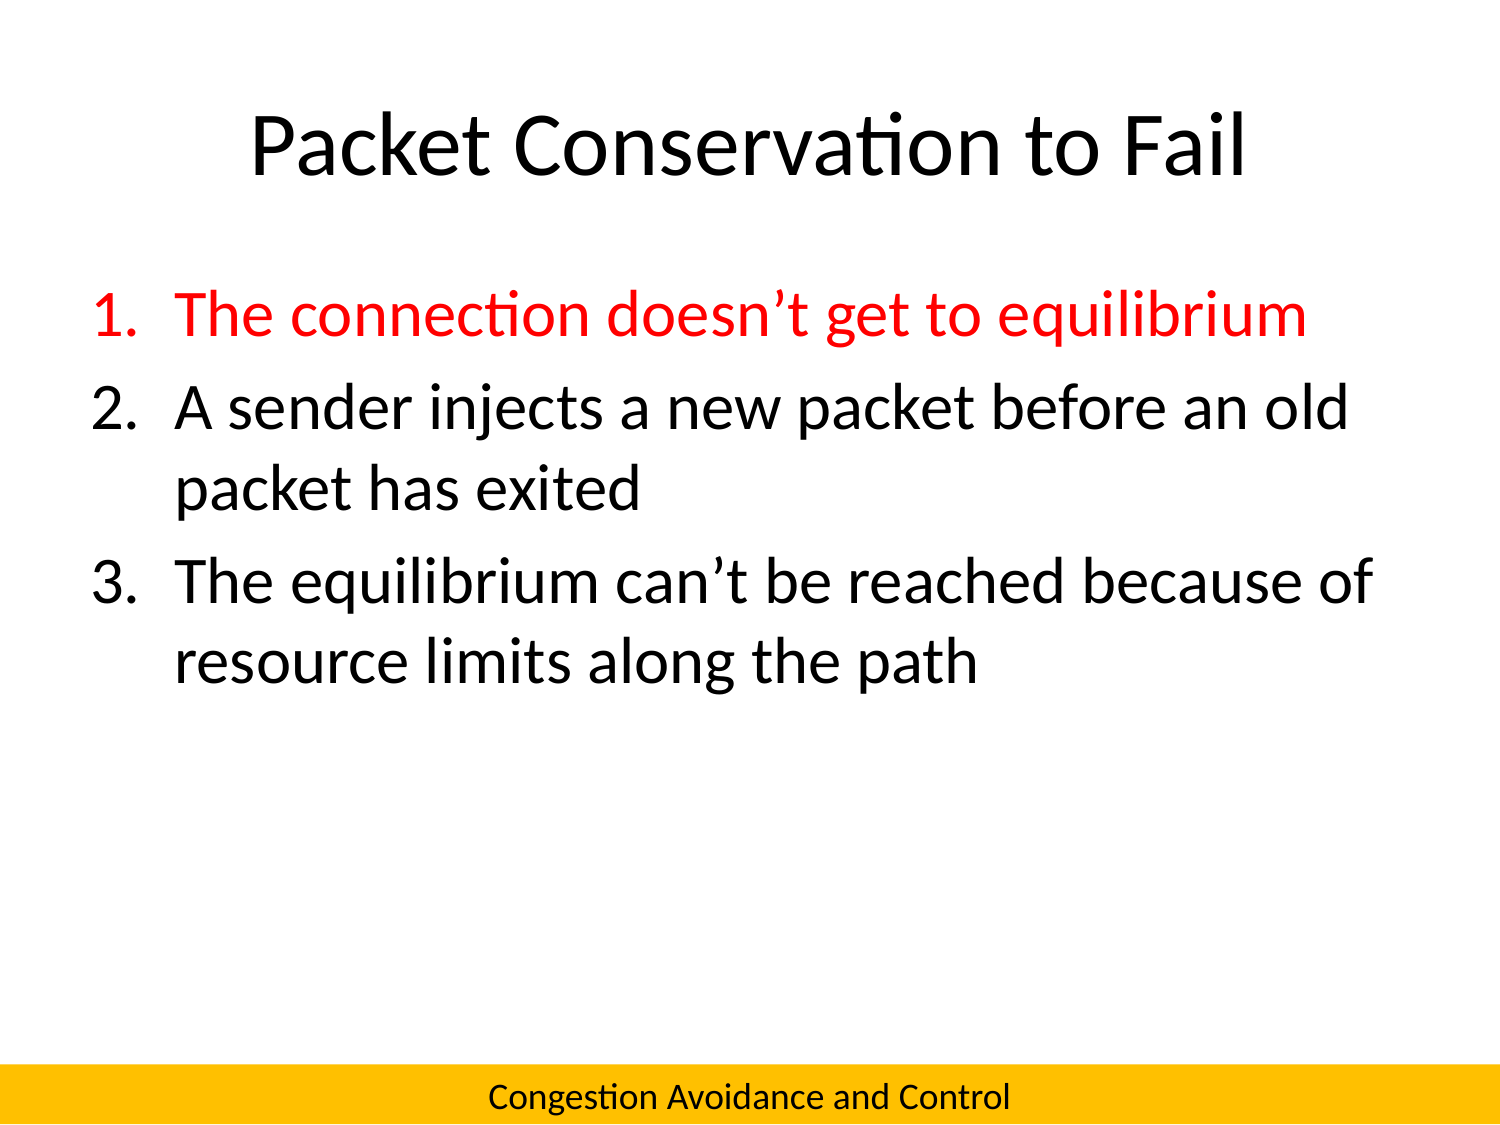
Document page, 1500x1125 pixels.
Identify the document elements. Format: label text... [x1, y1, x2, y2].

text_box Congestion Avoidance and Control [0, 1064, 1500, 1125]
list The connection doesn’t get to equilibrium A sender injects a new packet before an old packet has exited The equilibrium can’t be reached because of resource limits along the path [75, 262, 1425, 1005]
title Packet Conservation to Fail [75, 45, 1425, 233]
